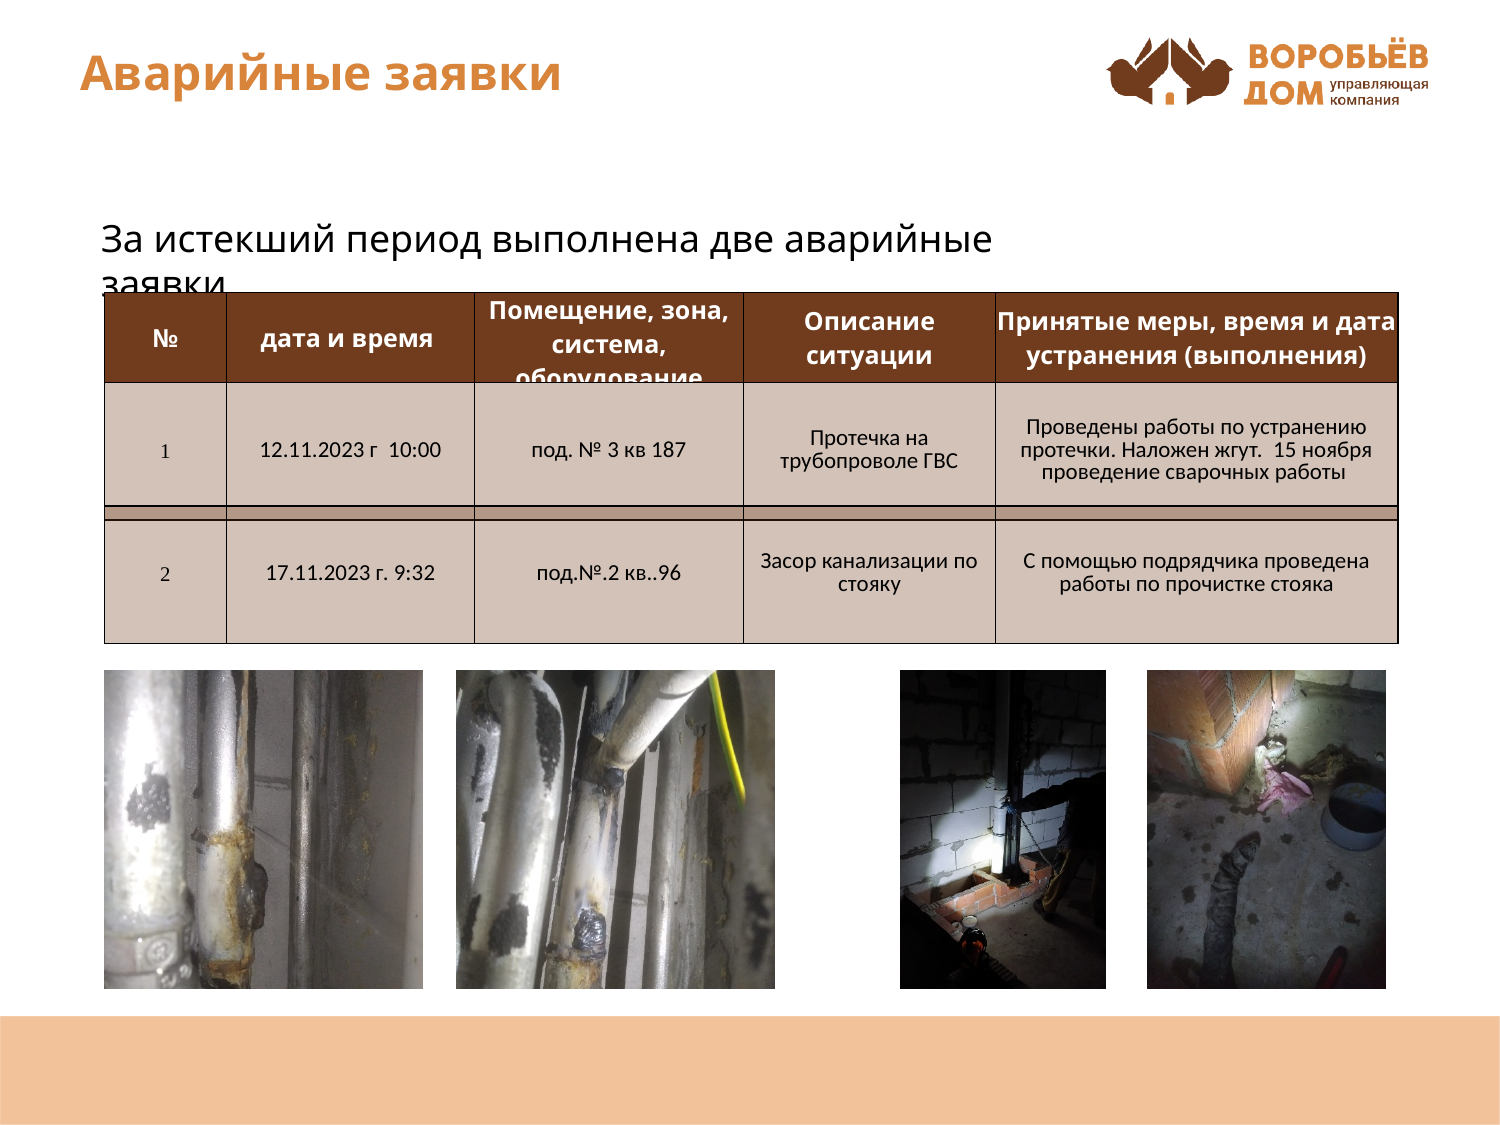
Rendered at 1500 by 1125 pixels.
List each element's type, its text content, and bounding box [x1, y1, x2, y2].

table_header С помощью подрядчика проведена работы по прочистке стояка [996, 507, 1397, 643]
table_cell под. № 3 кв 187 [475, 383, 743, 505]
table_header 17.11.2023 г. 9:32 [227, 507, 474, 643]
table_cell Проведены работы по устранению протечки. Наложен жгут. 15 ноября проведение сварочных работы [996, 383, 1397, 505]
table_header Засор канализации по стояку [744, 507, 995, 643]
table_header Описание ситуации [744, 293, 995, 382]
table_cell 12.11.2023 г 10:00 [227, 383, 474, 505]
picture [104, 670, 423, 989]
picture [1105, 37, 1428, 106]
picture [456, 670, 775, 989]
table_header 2 [105, 507, 226, 643]
table_header дата и время [227, 293, 474, 382]
picture [1147, 670, 1386, 989]
table_header под.№.2 кв..96 [475, 507, 743, 643]
text_box Аварийные заявки [64, 22, 1438, 120]
table_header Помещение, зона, система, оборудование [475, 293, 743, 382]
table_header Принятые меры, время и дата устранения (выполнения) [996, 293, 1397, 382]
picture [0, 1016, 1500, 1125]
picture [900, 670, 1106, 989]
text_box За истекший период выполнена две аварийные заявки [86, 207, 1080, 313]
table_cell 1 [105, 383, 226, 505]
table_cell Протечка на трубопроволе ГВС [744, 383, 995, 505]
table_header № [105, 293, 226, 382]
